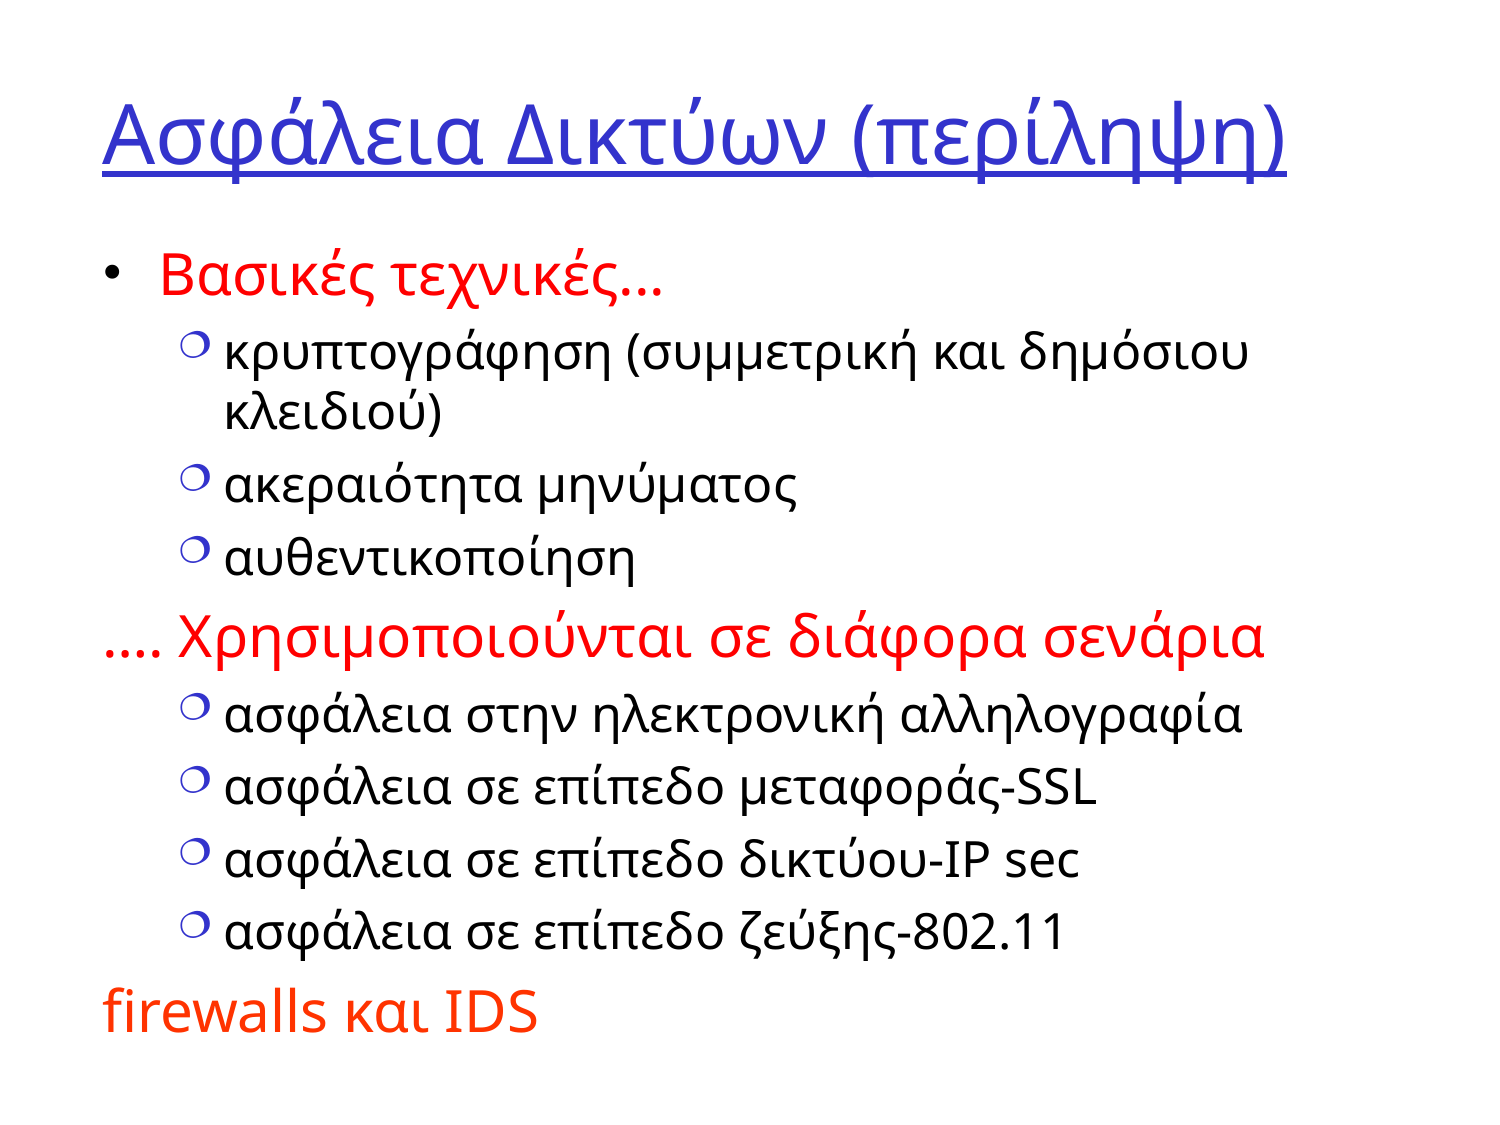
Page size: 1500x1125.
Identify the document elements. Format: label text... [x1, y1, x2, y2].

list Βασικές τεχνικές... κρυπτογράφηση (συμμετρική και δημόσιου κλειδιού) ακεραιότητα μηνύματος αυθεντικοποίηση …. Χρησιμοποιούνται σε διάφορα σενάρια ασφάλεια στην ηλεκτρονική αλληλογραφία ασφάλεια σε επίπεδο μεταφοράς-SSL ασφάλεια σε επίπεδο δικτύου-IP sec ασφάλεια σε επίπεδο ζεύξης-802.11 firewalls και IDS [87, 229, 1425, 1064]
title Ασφάλεια Δικτύων (περίληψη) [87, 37, 1363, 226]
